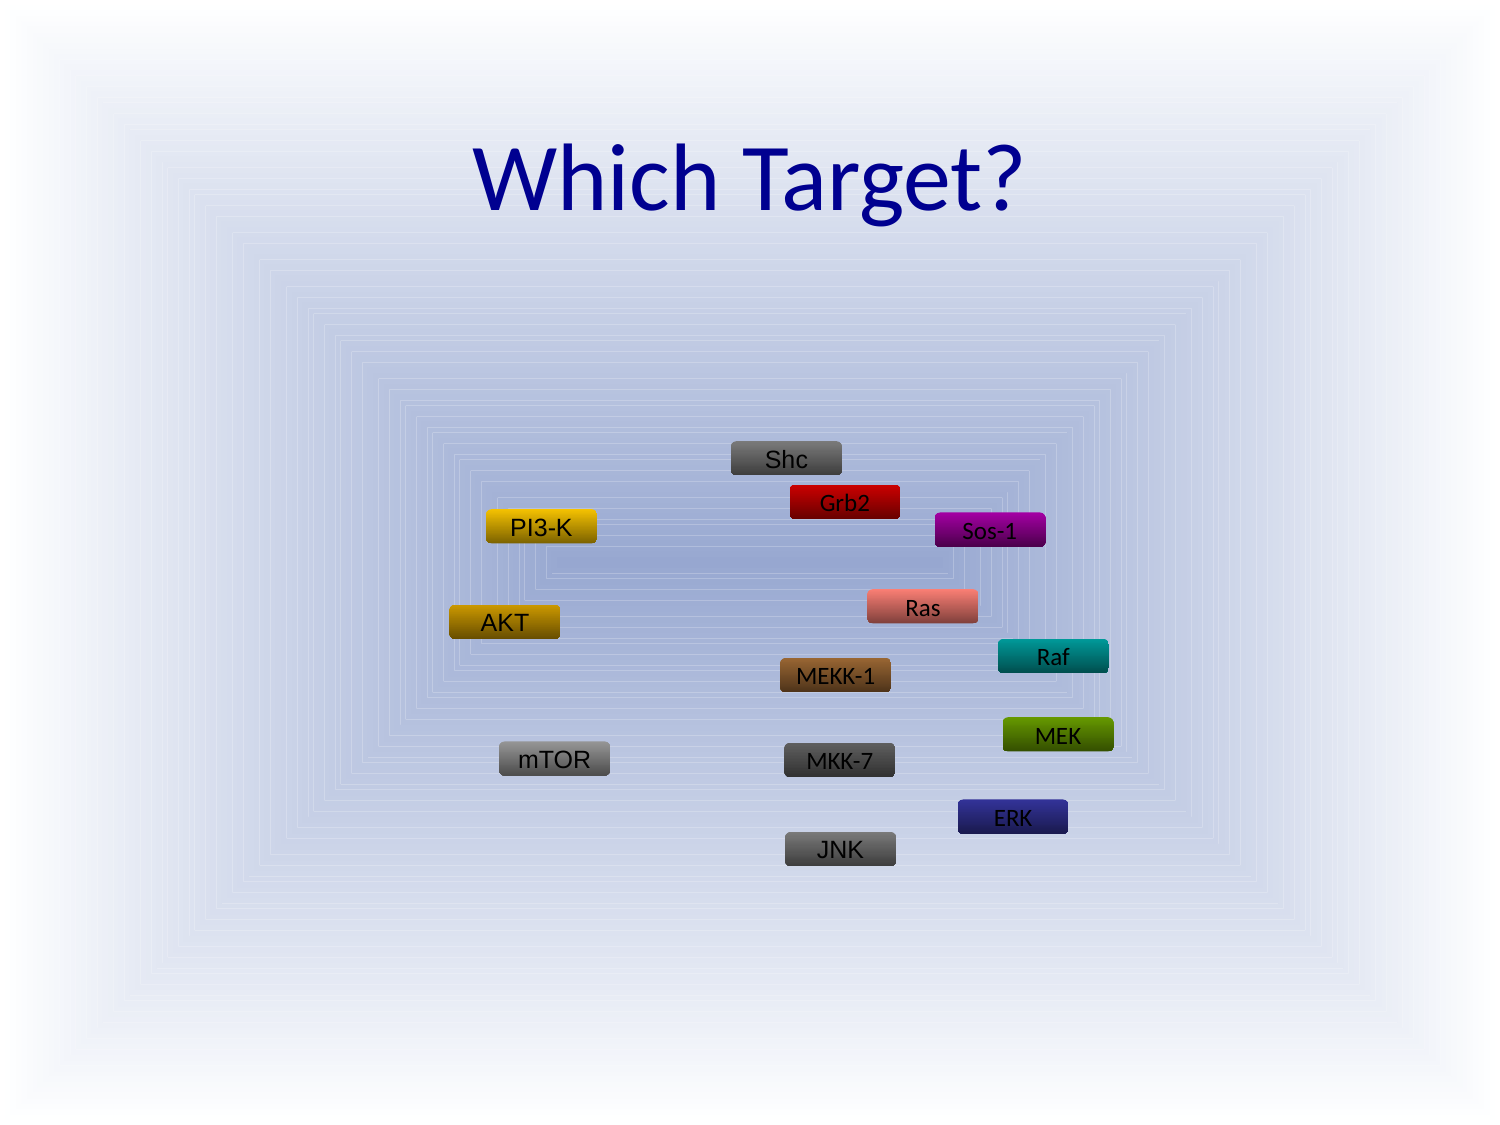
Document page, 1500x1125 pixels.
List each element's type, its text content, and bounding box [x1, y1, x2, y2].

text_box Shc [730, 441, 842, 476]
text_box Sos-1 [934, 512, 1046, 547]
text_box JNK [785, 831, 897, 867]
text_box MEK [1002, 717, 1114, 752]
title Which Target? [90, 17, 1410, 237]
text_box mTOR [499, 741, 611, 776]
text_box AKT [449, 604, 561, 639]
text_box PI3-K [486, 509, 598, 544]
text_box Ras [867, 589, 979, 624]
text_box MKK-7 [784, 742, 896, 778]
text_box ERK [957, 799, 1069, 834]
text_box Grb2 [789, 484, 901, 519]
text_box Raf [997, 638, 1109, 674]
text_box MEKK-1 [780, 657, 892, 693]
